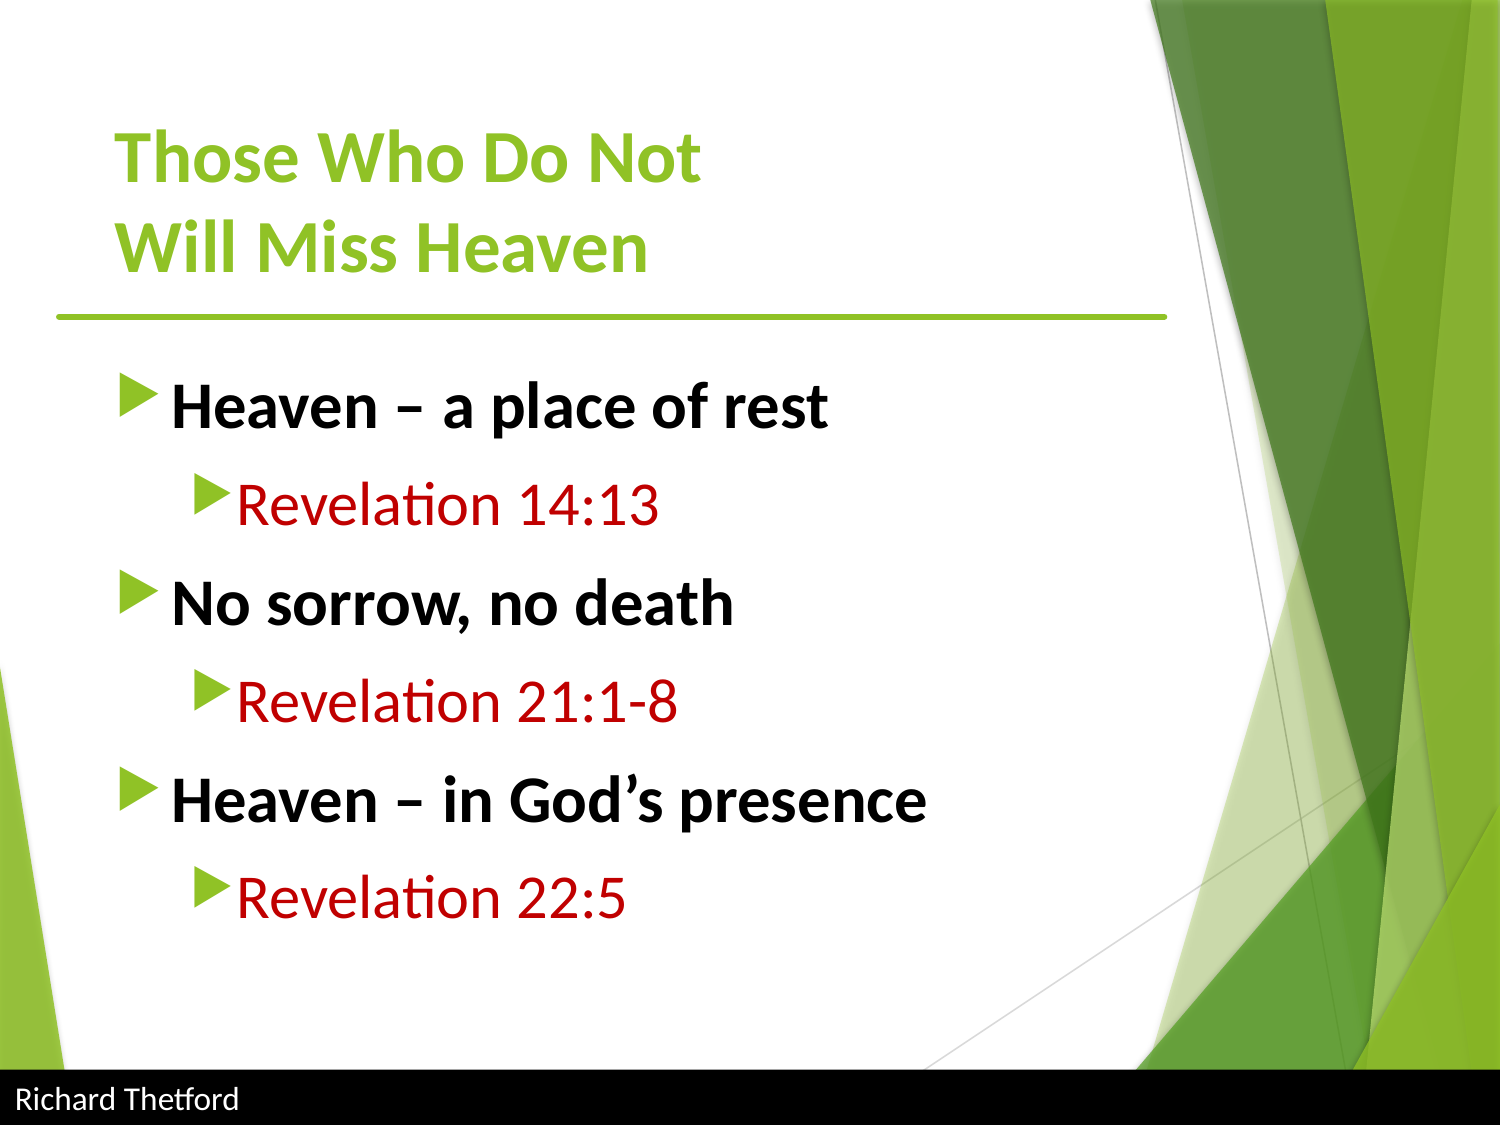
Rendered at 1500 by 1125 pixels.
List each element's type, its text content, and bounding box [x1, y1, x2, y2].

title Those Who Do Not Will Miss Heaven [99, 99, 1142, 314]
list Heaven – a place of rest Revelation 14:13 No sorrow, no death Revelation 21:1-8 Heaven – in God’s presence Revelation 22:5 [99, 354, 1221, 992]
text_box Richard Thetford www.thetfordcountry.com [0, 1069, 1500, 1125]
